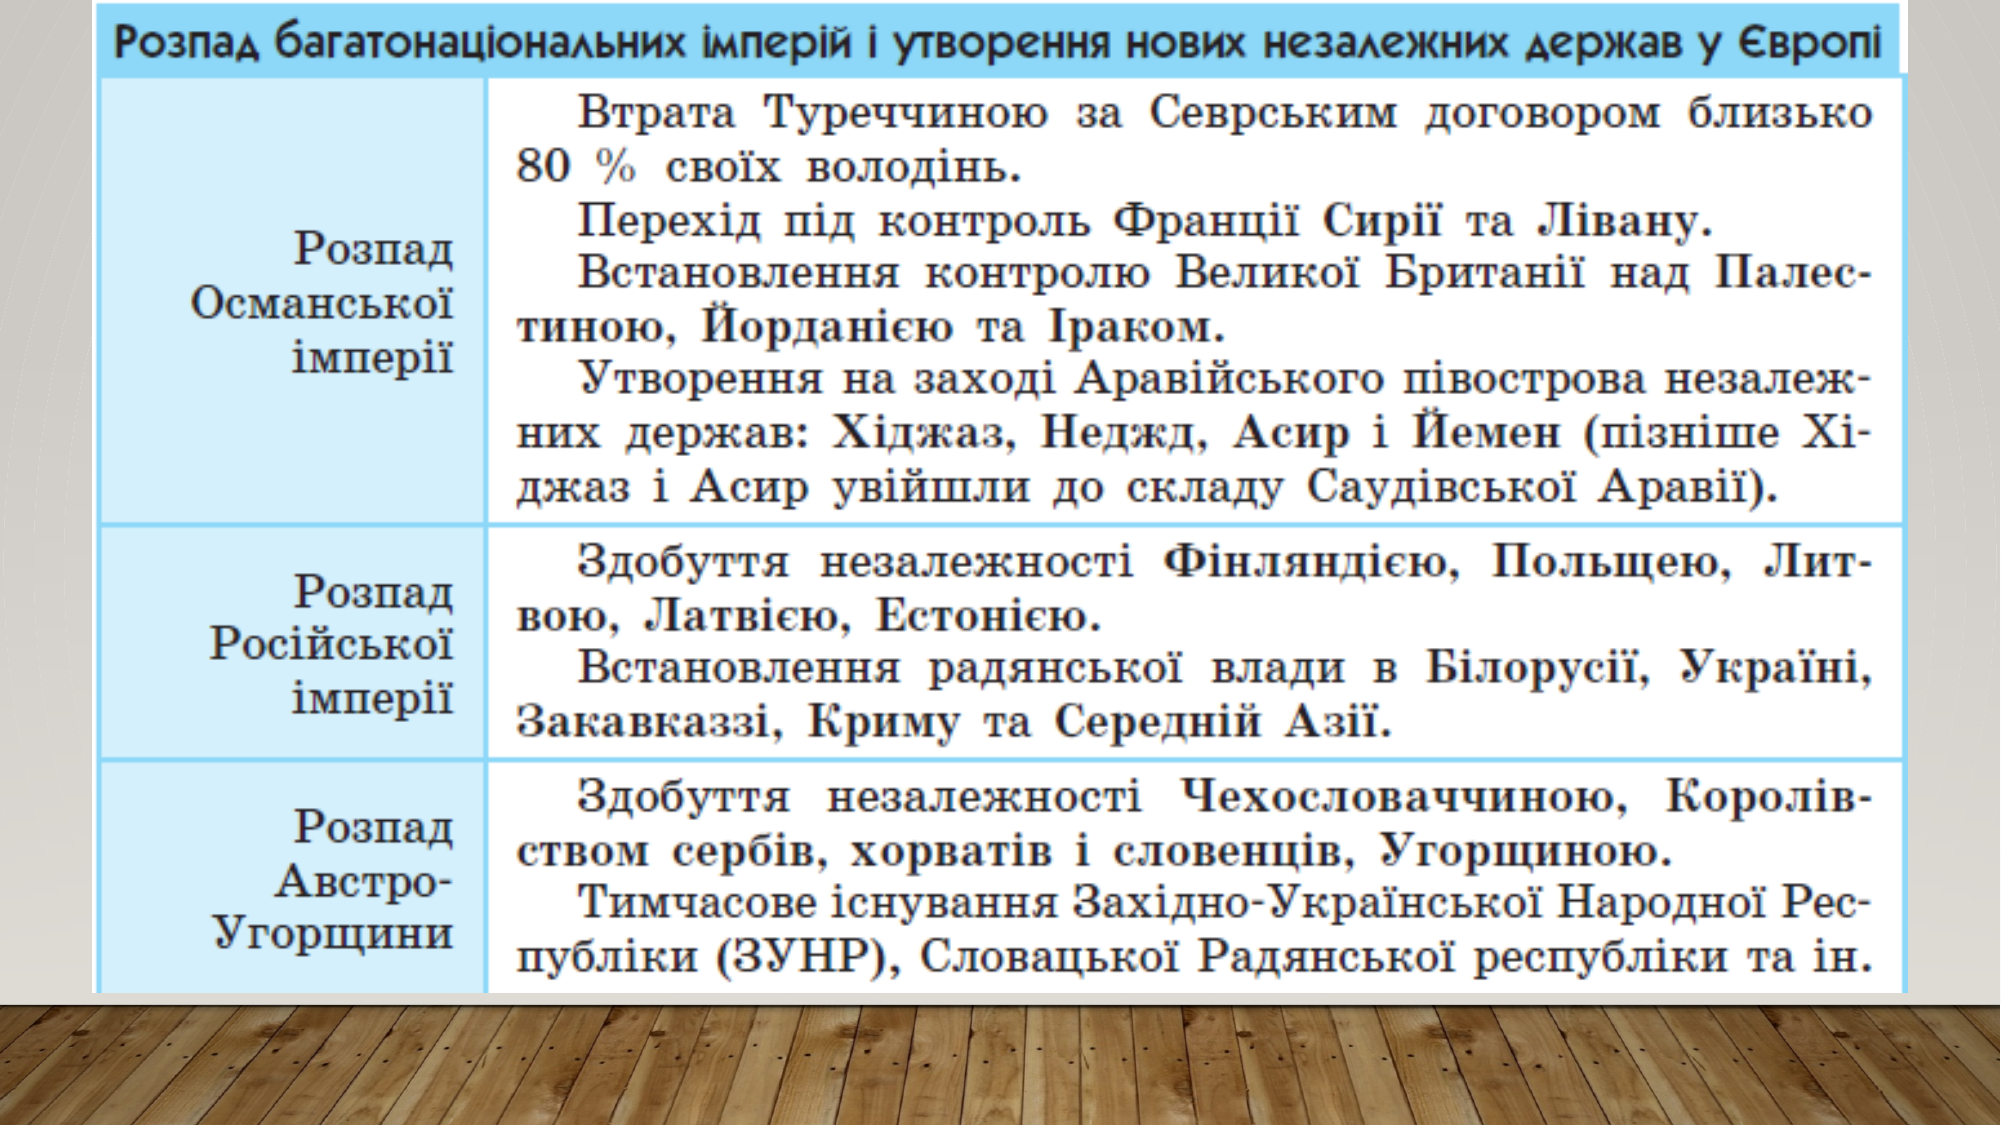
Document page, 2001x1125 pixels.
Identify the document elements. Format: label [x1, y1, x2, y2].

picture [0, 1005, 2000, 1125]
list [91, 0, 1909, 994]
